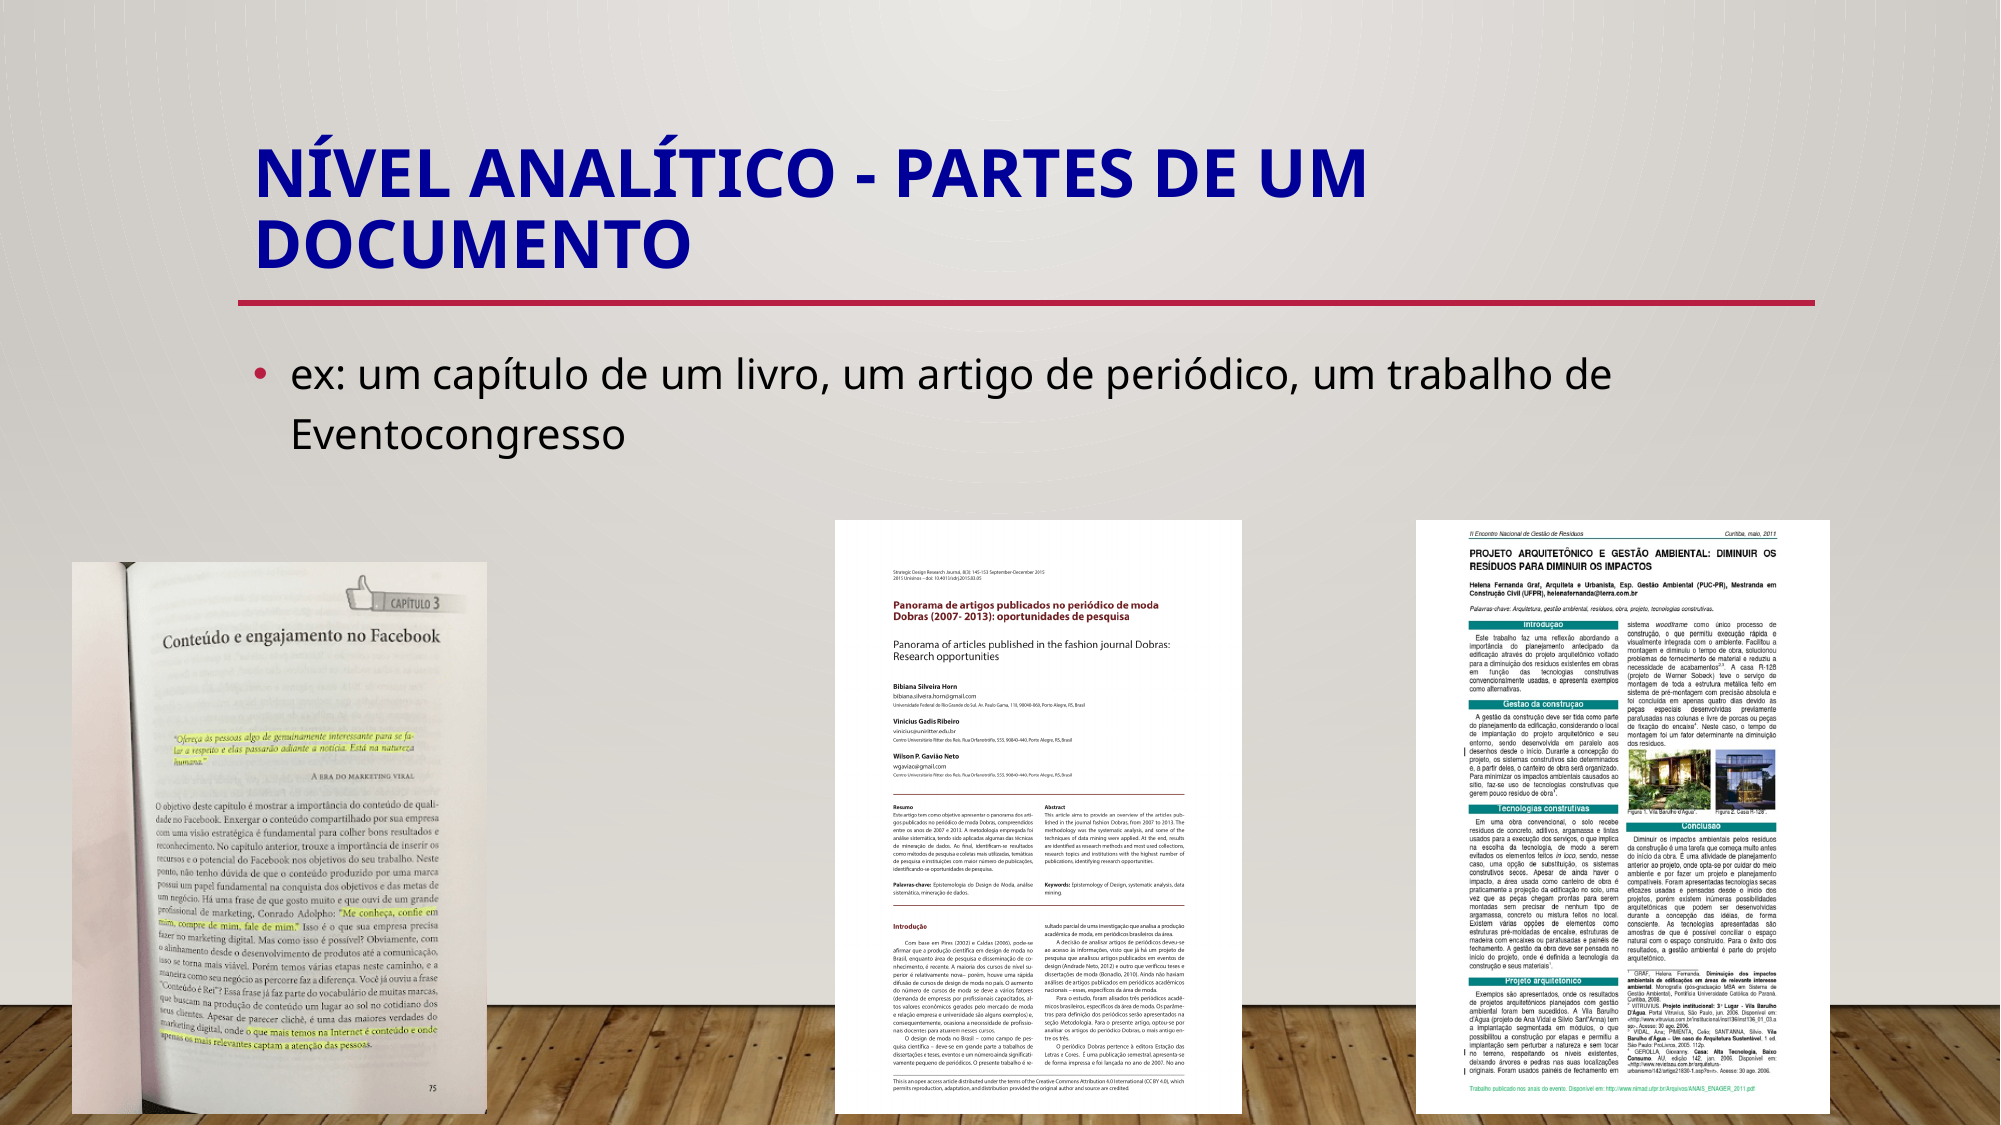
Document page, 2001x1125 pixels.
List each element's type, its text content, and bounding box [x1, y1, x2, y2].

picture [0, 520, 2000, 1125]
title Nível Analítico - Partes de um documento [238, 131, 1814, 305]
list ex: um capítulo de um livro, um artigo de periódico, um trabalho de Eventocongresso [238, 330, 1814, 897]
